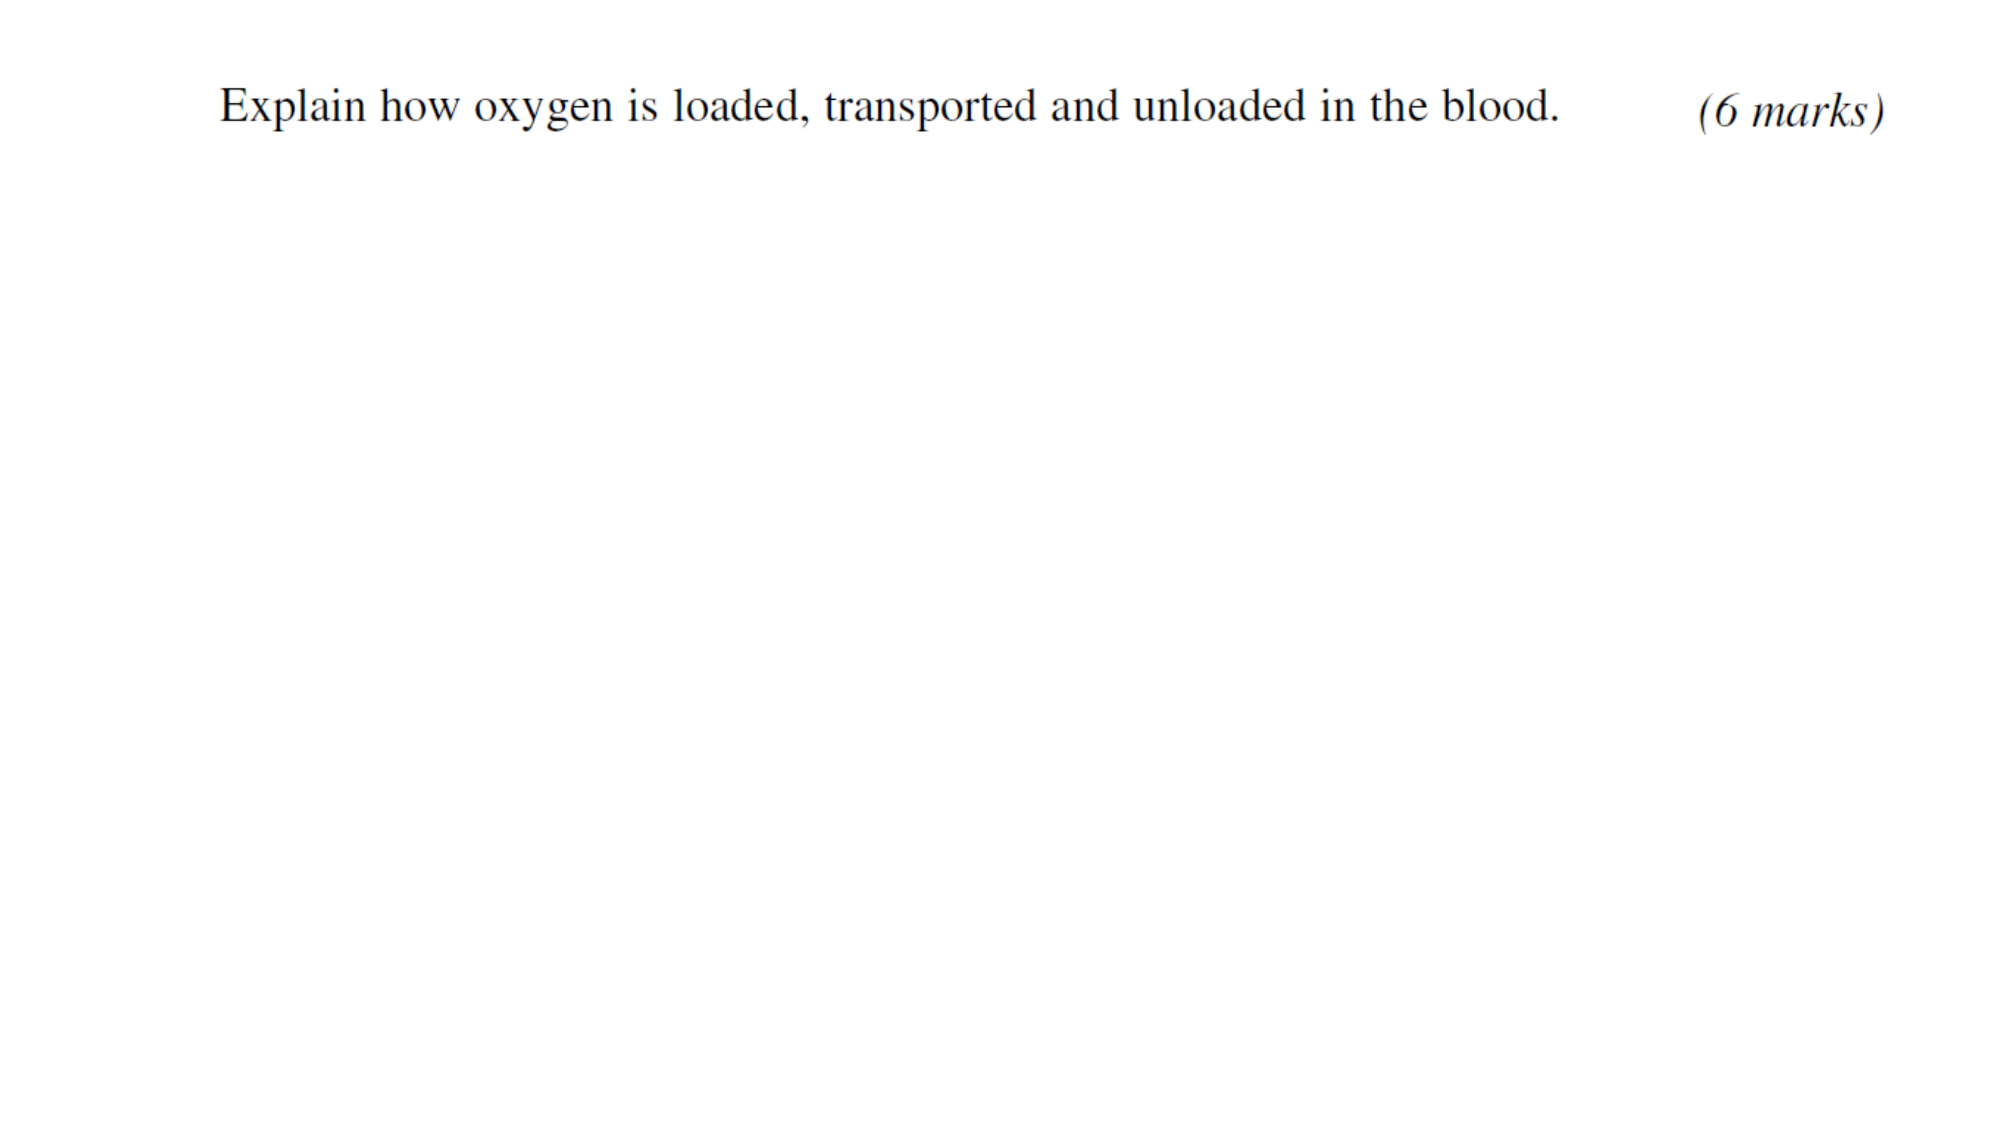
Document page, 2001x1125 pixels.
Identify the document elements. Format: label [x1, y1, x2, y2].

picture [1697, 81, 1897, 141]
picture [214, 60, 1644, 162]
